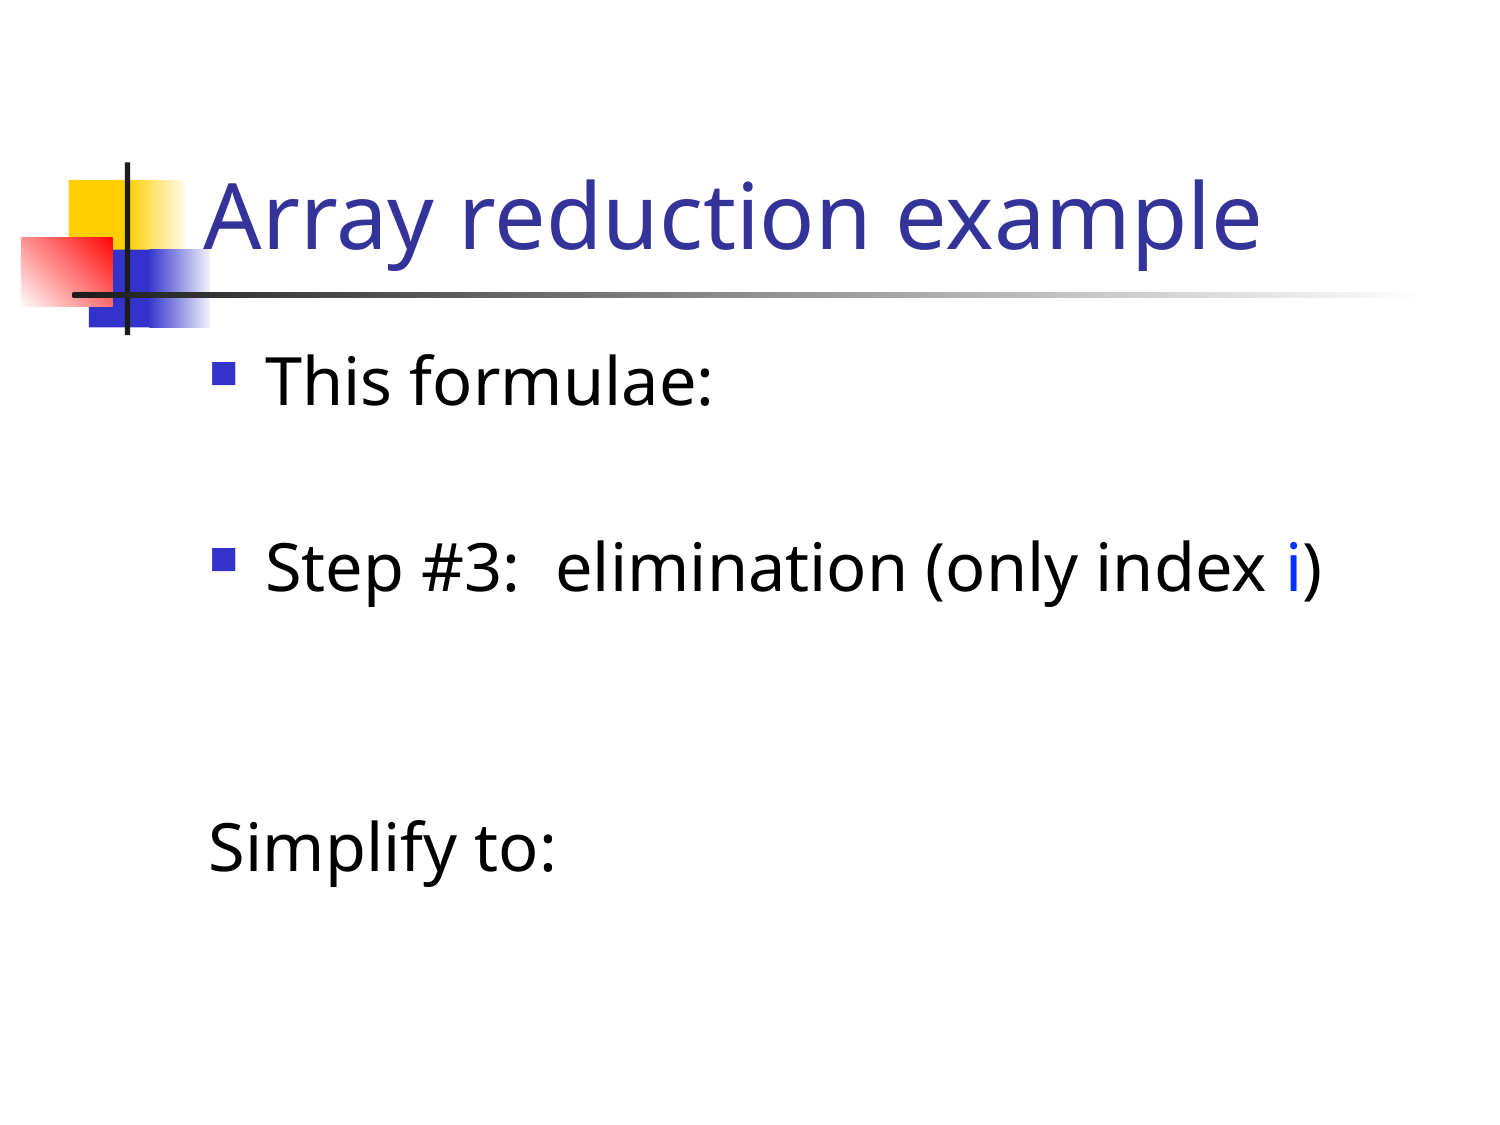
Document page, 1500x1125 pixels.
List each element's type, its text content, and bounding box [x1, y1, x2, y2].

title Array reduction example [188, 35, 1468, 275]
